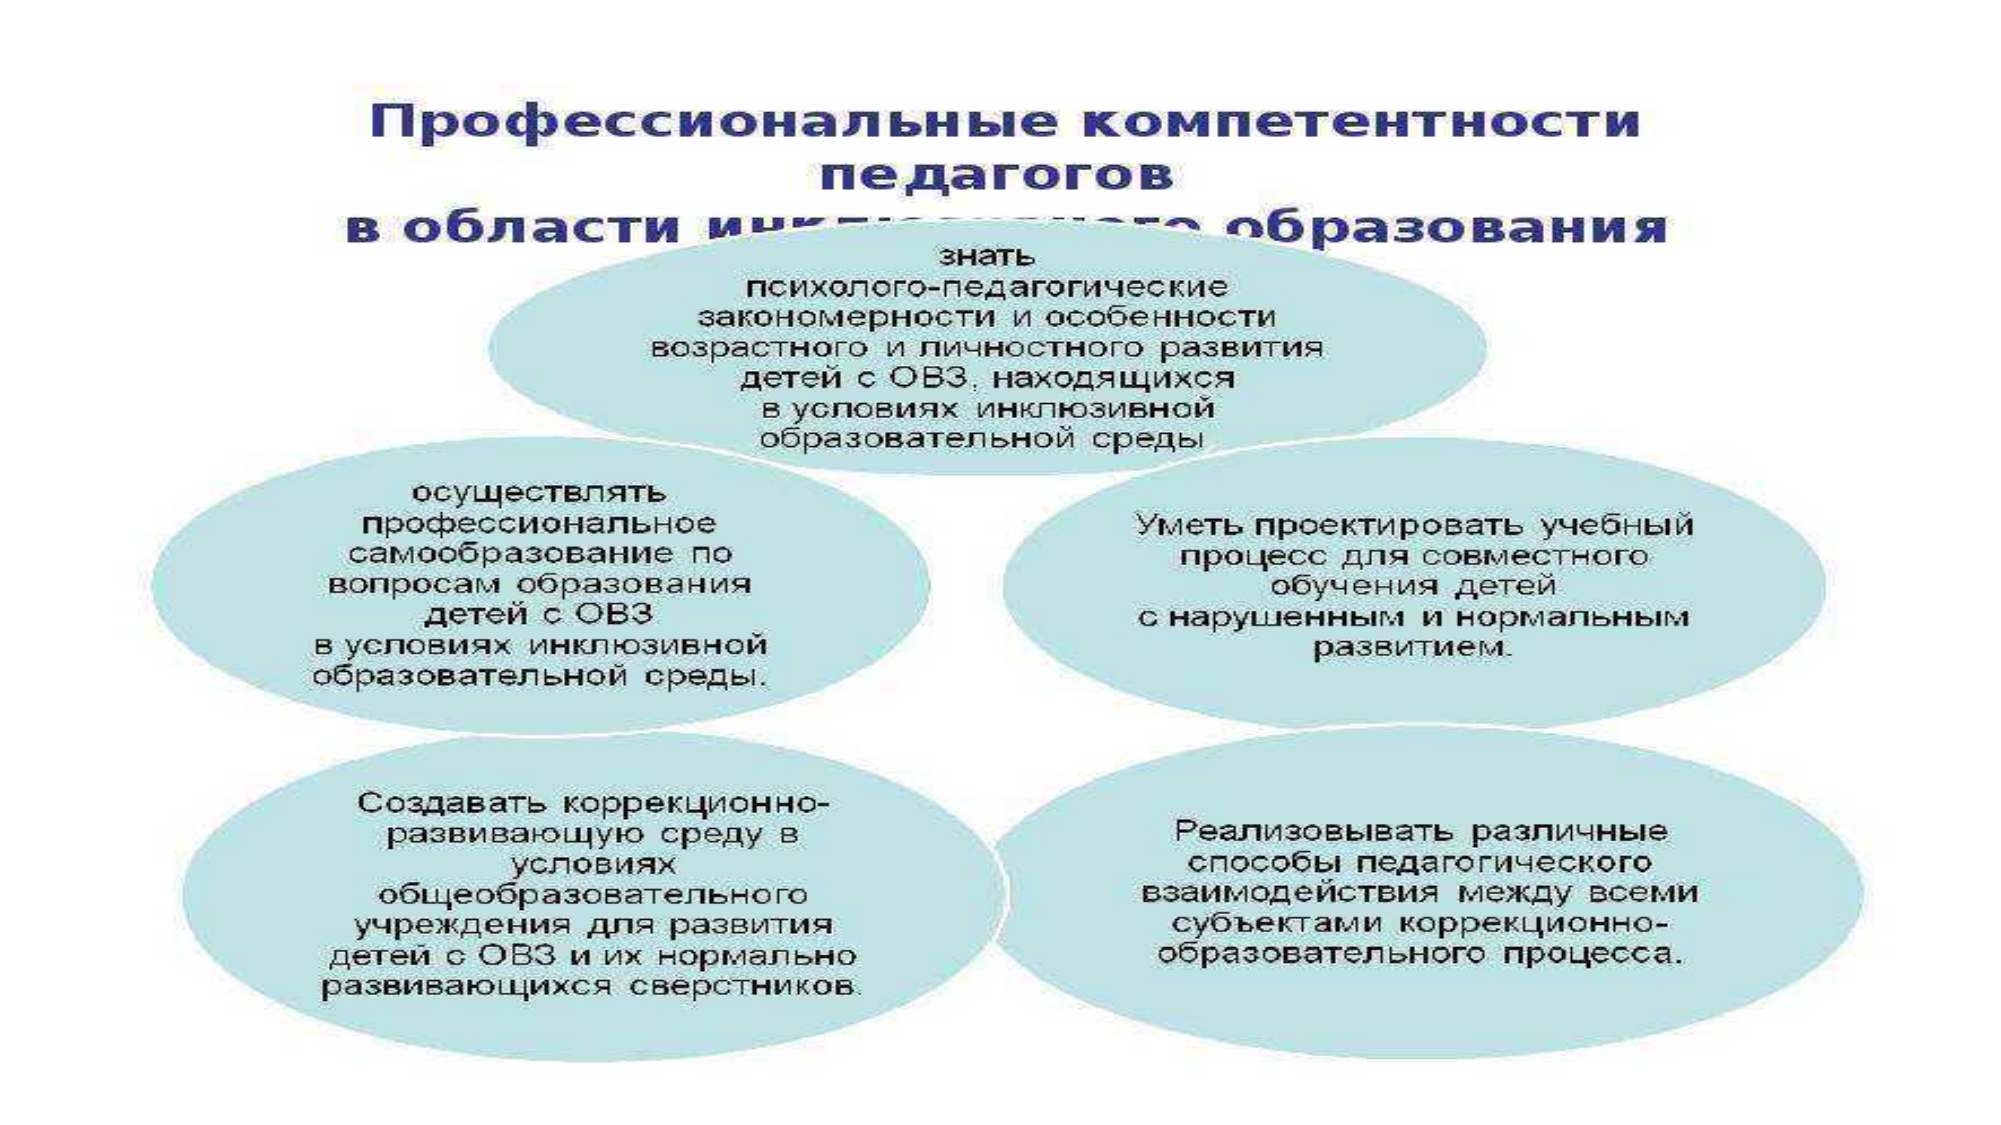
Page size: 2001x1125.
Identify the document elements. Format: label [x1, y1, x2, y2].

picture [102, 84, 1910, 1076]
